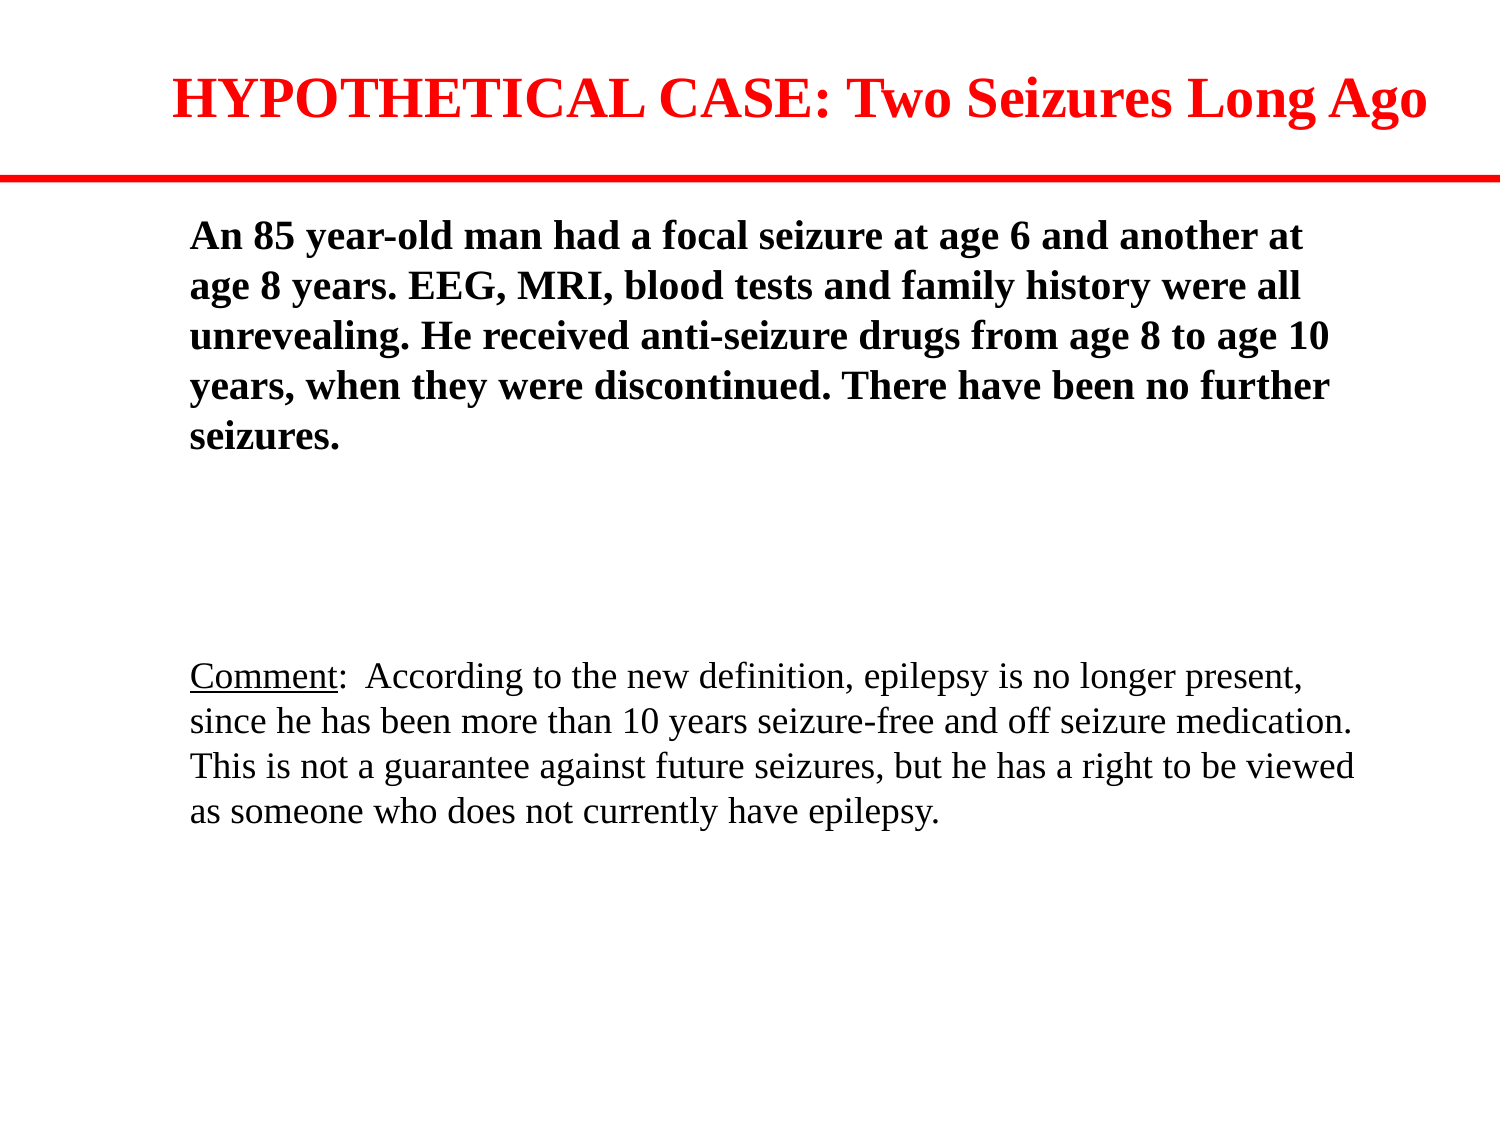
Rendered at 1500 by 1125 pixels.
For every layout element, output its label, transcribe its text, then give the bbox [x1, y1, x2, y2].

text_box An 85 year-old man had a focal seizure at age 6 and another at age 8 years. EEG, MRI, blood tests and family history were all unrevealing. He received anti-seizure drugs from age 8 to age 10 years, when they were discontinued. There have been no further seizures. [174, 200, 1363, 465]
text_box Comment: According to the new definition, epilepsy is no longer present, since he has been more than 10 years seizure-free and off seizure medication. This is not a guarantee against future seizures, but he has a right to be viewed as someone who does not currently have epilepsy. [174, 644, 1400, 839]
text_box [0, 173, 1500, 185]
text_box HYPOTHETICAL CASE: Two Seizures Long Ago [157, 51, 1444, 137]
